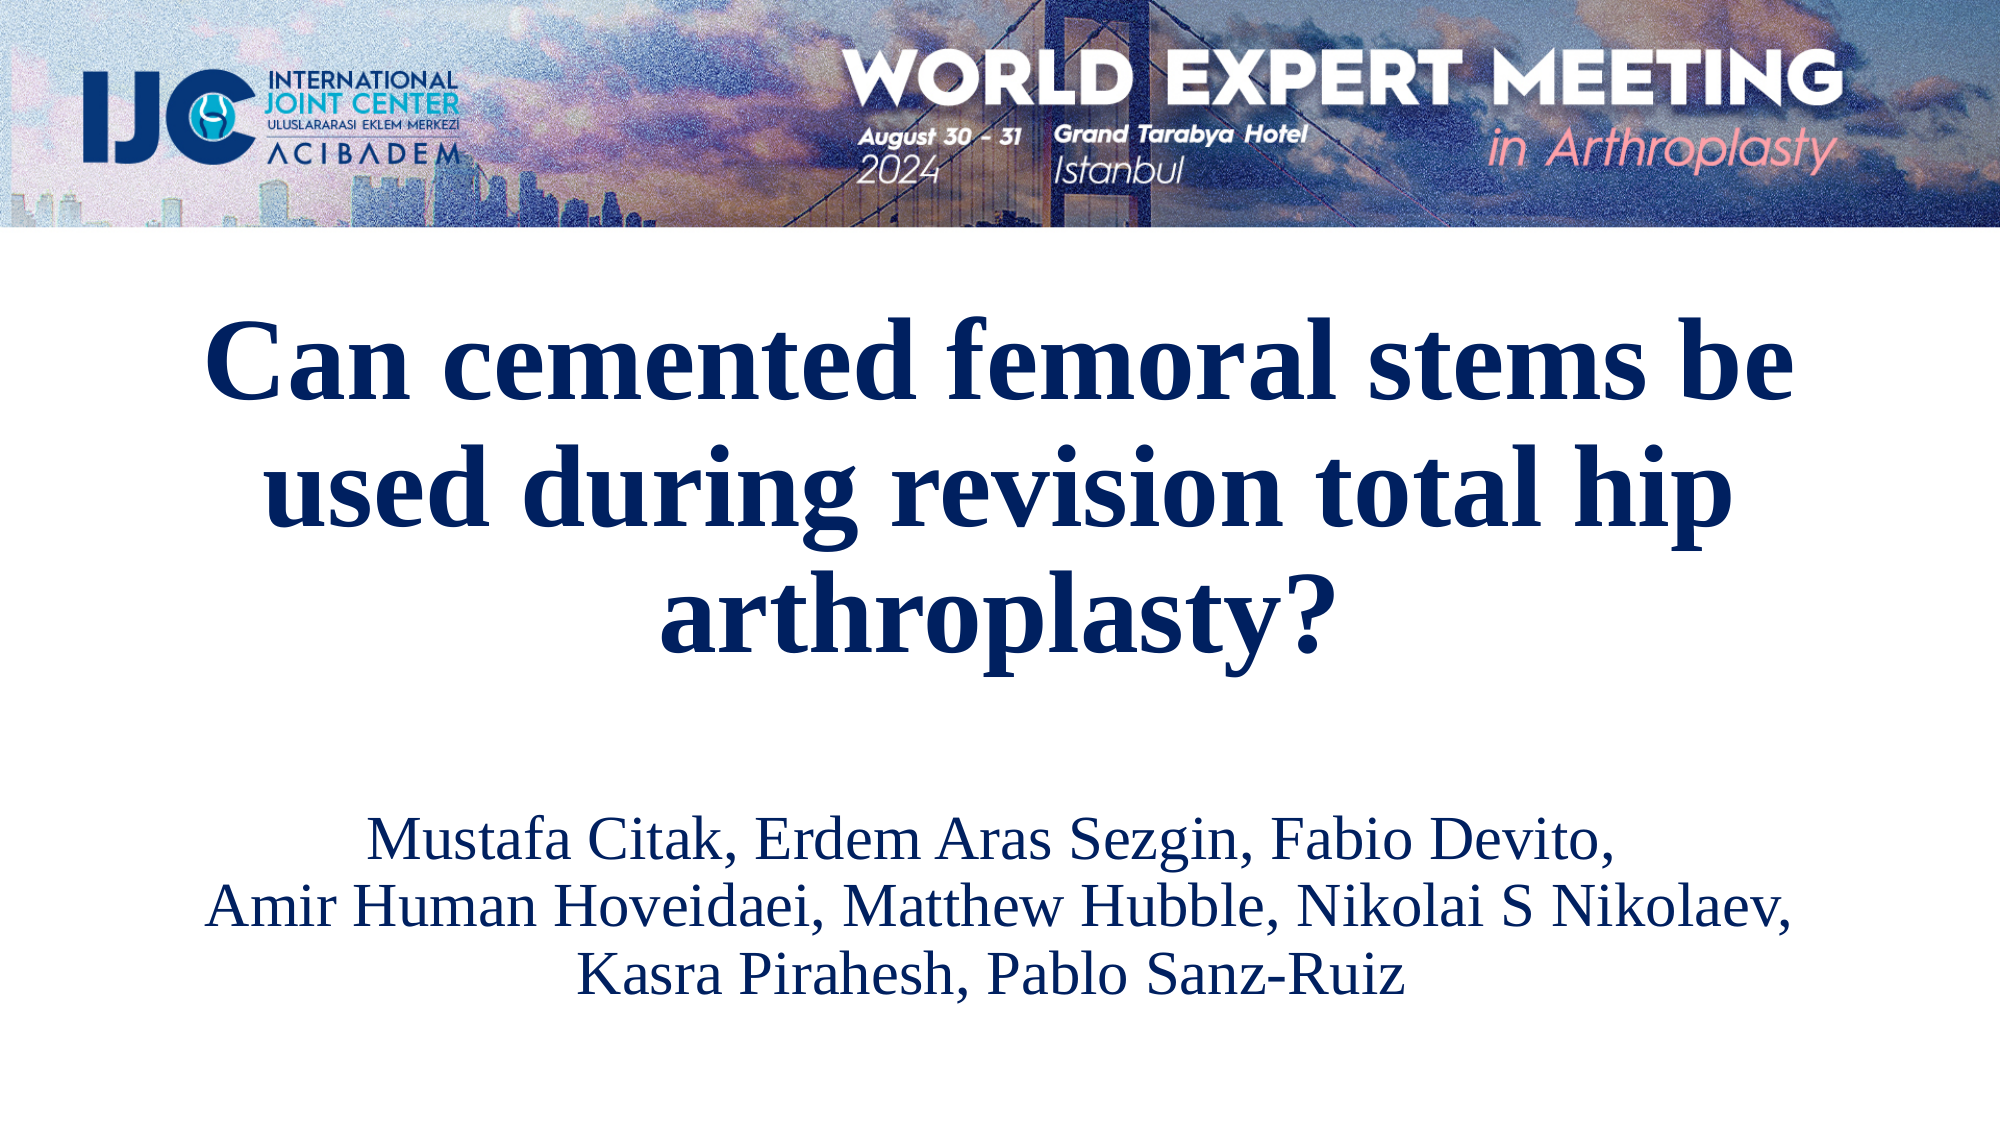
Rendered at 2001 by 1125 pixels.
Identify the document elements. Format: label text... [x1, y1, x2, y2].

picture [0, 0, 2000, 1125]
text_box Can cemented femoral stems be used during revision total hip arthroplasty? Mustafa Citak, Erdem Aras Sezgin, Fabio Devito, Amir Human Hoveidaei, Matthew Hubble, Nikolai S Nikolaev, Kasra Pirahesh, Pablo Sanz-Ruiz [137, 285, 1863, 1016]
